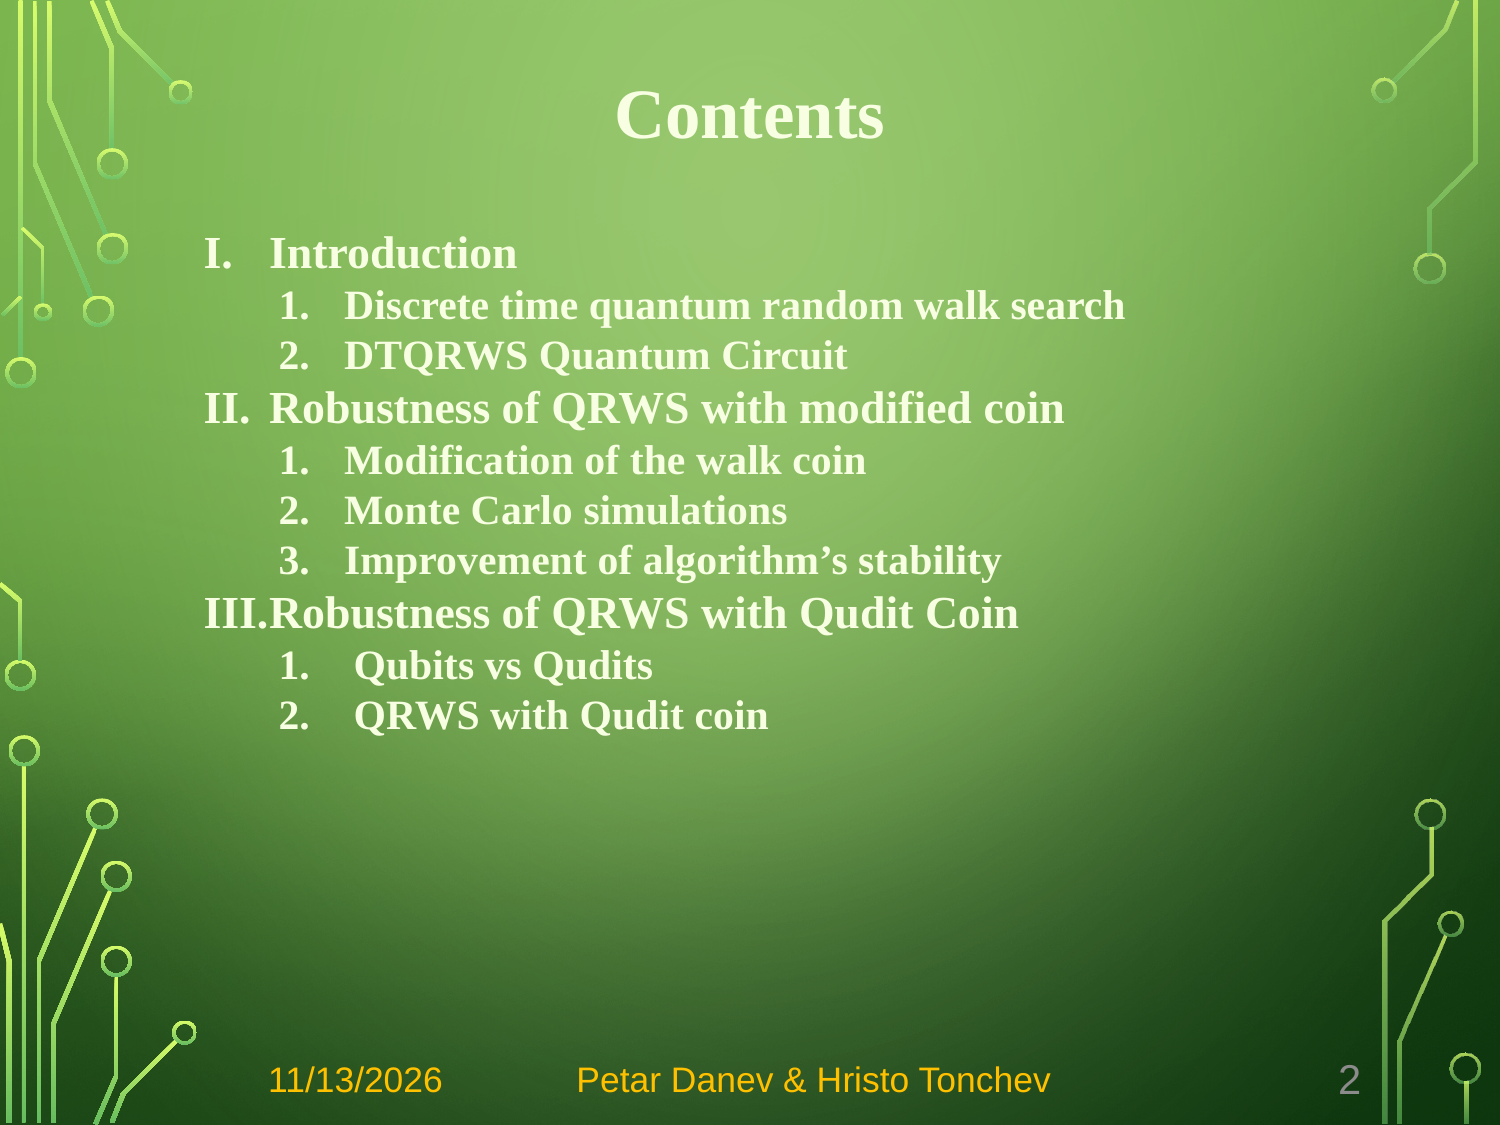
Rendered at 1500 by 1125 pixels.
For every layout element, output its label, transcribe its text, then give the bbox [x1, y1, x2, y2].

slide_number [120, 1048, 458, 1109]
footer Petar Danev & Hristo Tonchev [561, 1048, 1281, 1109]
text_box Introduction Discrete time quantum random walk search DTQRWS Quantum Circuit Robustness of QRWS with modified coin Modification of the walk coin Monte Carlo simulations Improvement of algorithm’s stability Robustness of QRWS with Qudit Coin Qubits vs Qudits QRWS with Qudit coin [188, 215, 1312, 985]
slide_number 2 [1281, 1048, 1377, 1109]
text_box Contents [0, 46, 1500, 154]
